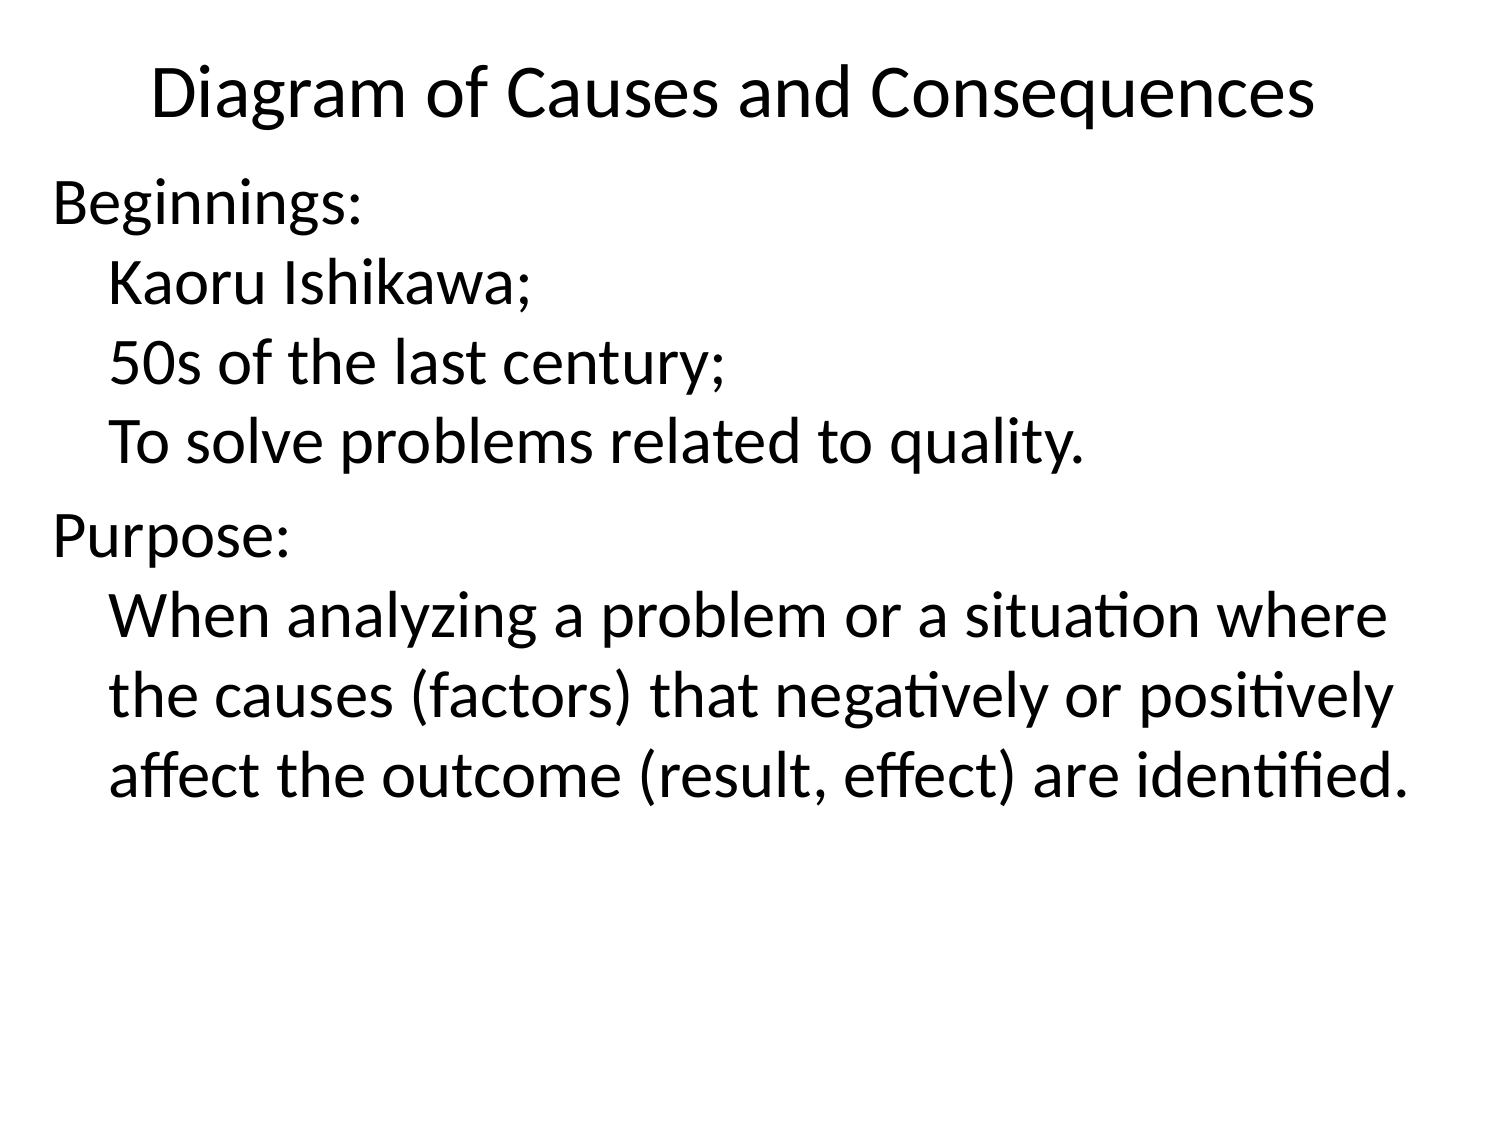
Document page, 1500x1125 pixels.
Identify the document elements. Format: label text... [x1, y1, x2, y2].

title Diagram of Causes and Consequences [75, 24, 1375, 149]
list Beginnings: Kaoru Ishikawa; 50s of the last century; To solve problems related to quality. Purpose: When analyzing a problem or a situation where the causes (factors) that negatively or positively affect the outcome (result, effect) are identified. [37, 149, 1438, 1050]
